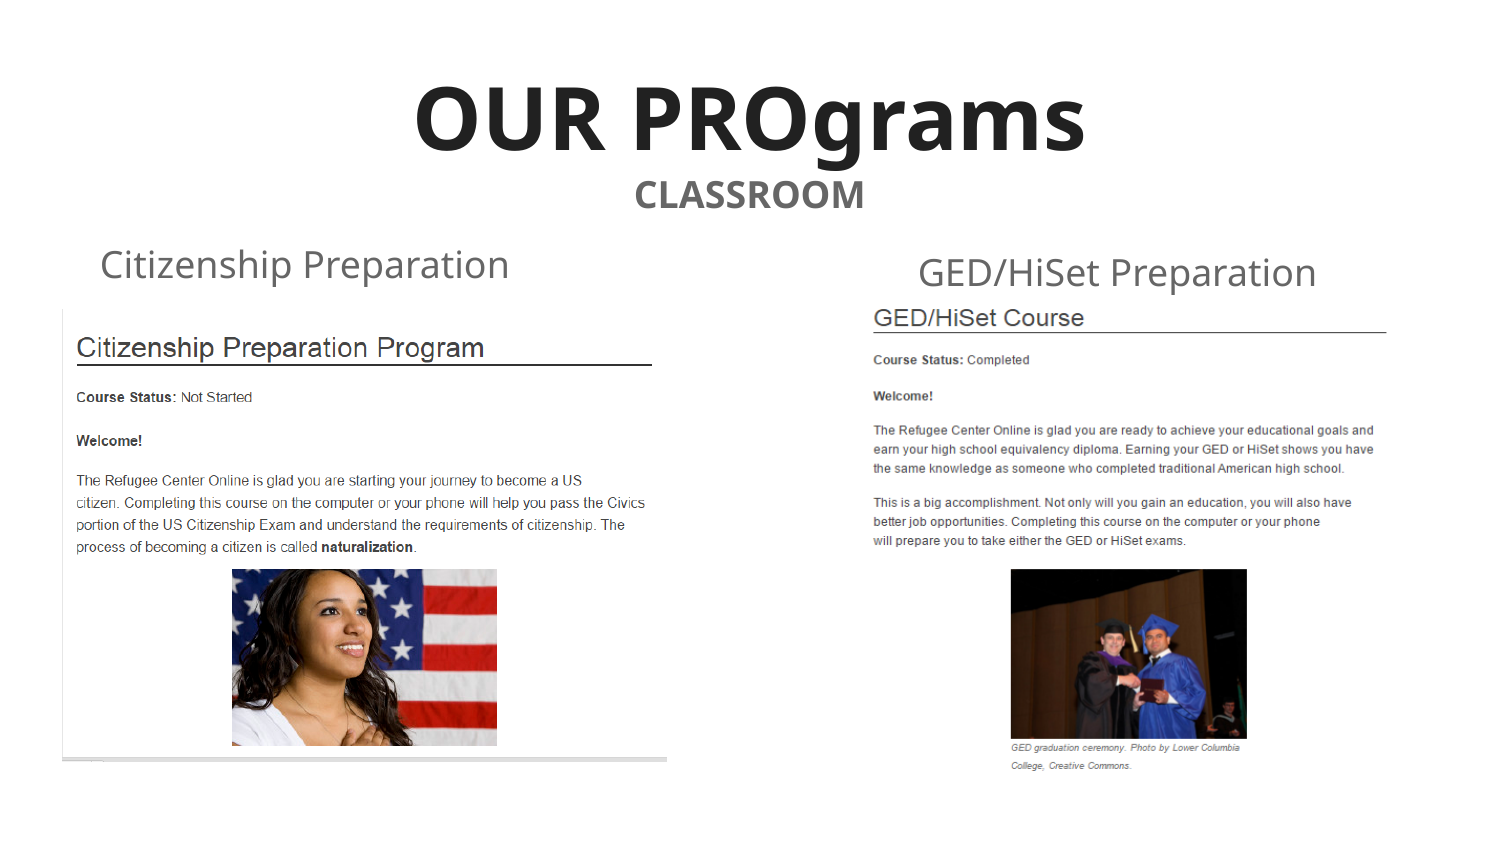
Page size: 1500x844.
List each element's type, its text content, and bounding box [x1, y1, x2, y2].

list CLASSROOM [51, 149, 1449, 257]
text_box Citizenship Preparation [0, 218, 621, 327]
title OUR PROgrams [51, 48, 1449, 149]
picture [62, 309, 668, 762]
picture [864, 294, 1399, 777]
text_box GED/HiSet Preparation [812, 226, 1433, 335]
